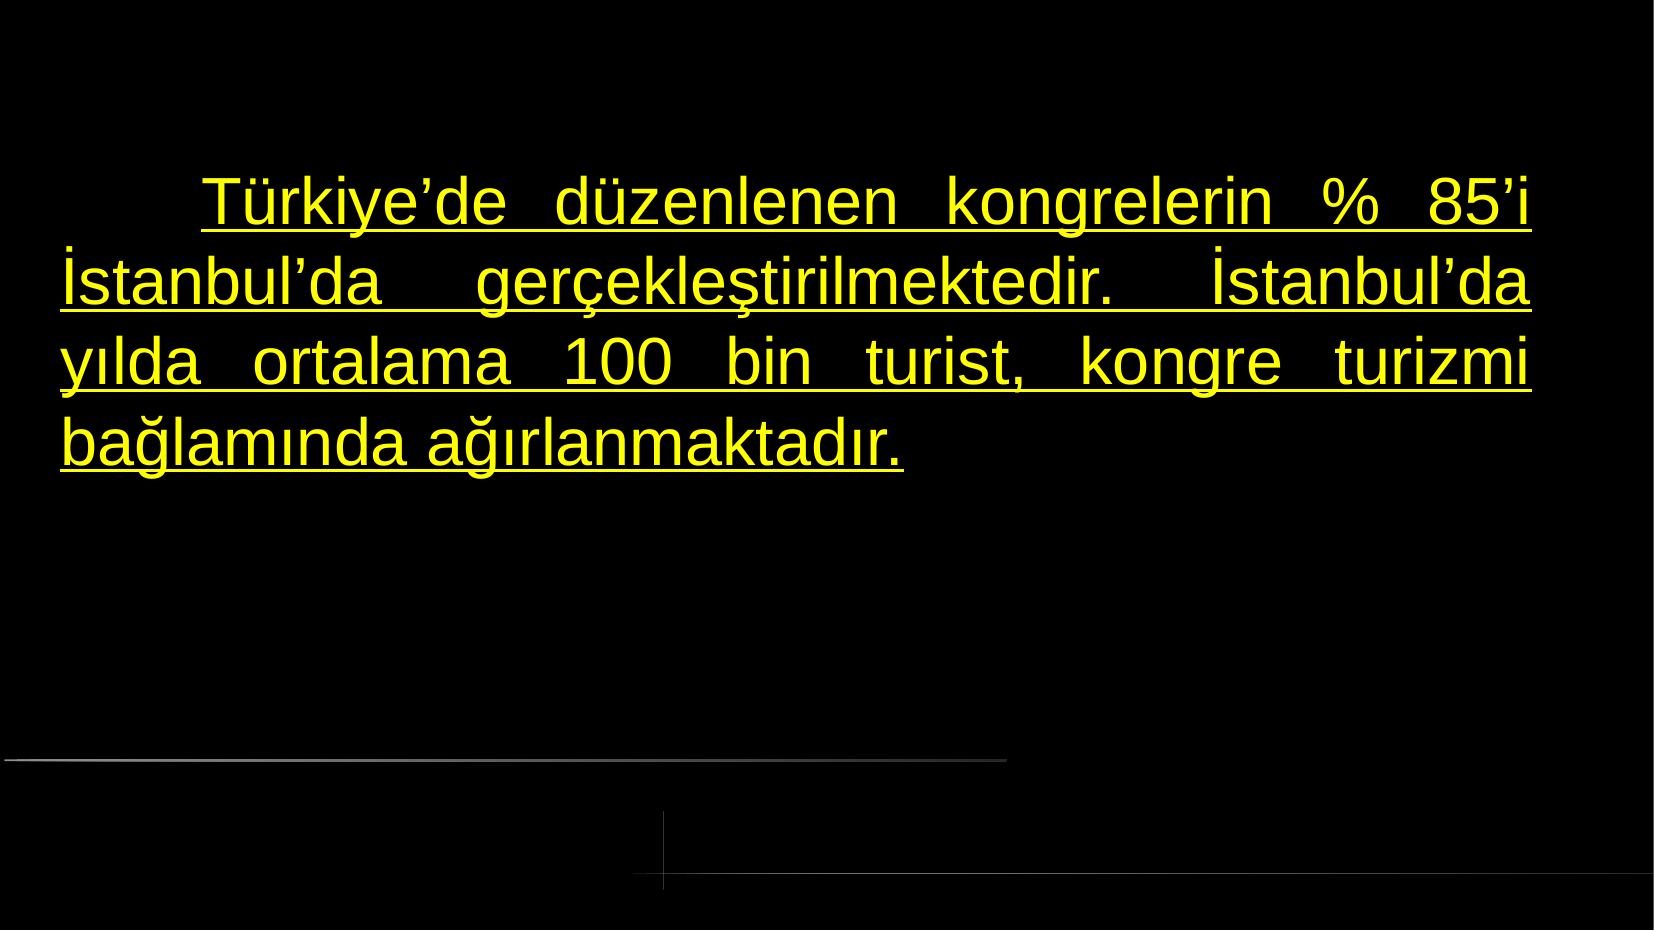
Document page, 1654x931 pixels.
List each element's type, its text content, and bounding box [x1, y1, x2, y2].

list Türkiye’de düzenlenen kongrelerin % 85’i İstanbul’da gerçekleştirilmektedir. İstanbul’da yılda ortalama 100 bin turist, kongre turizmi bağlamında ağırlanmaktadır. [60, 48, 1533, 865]
